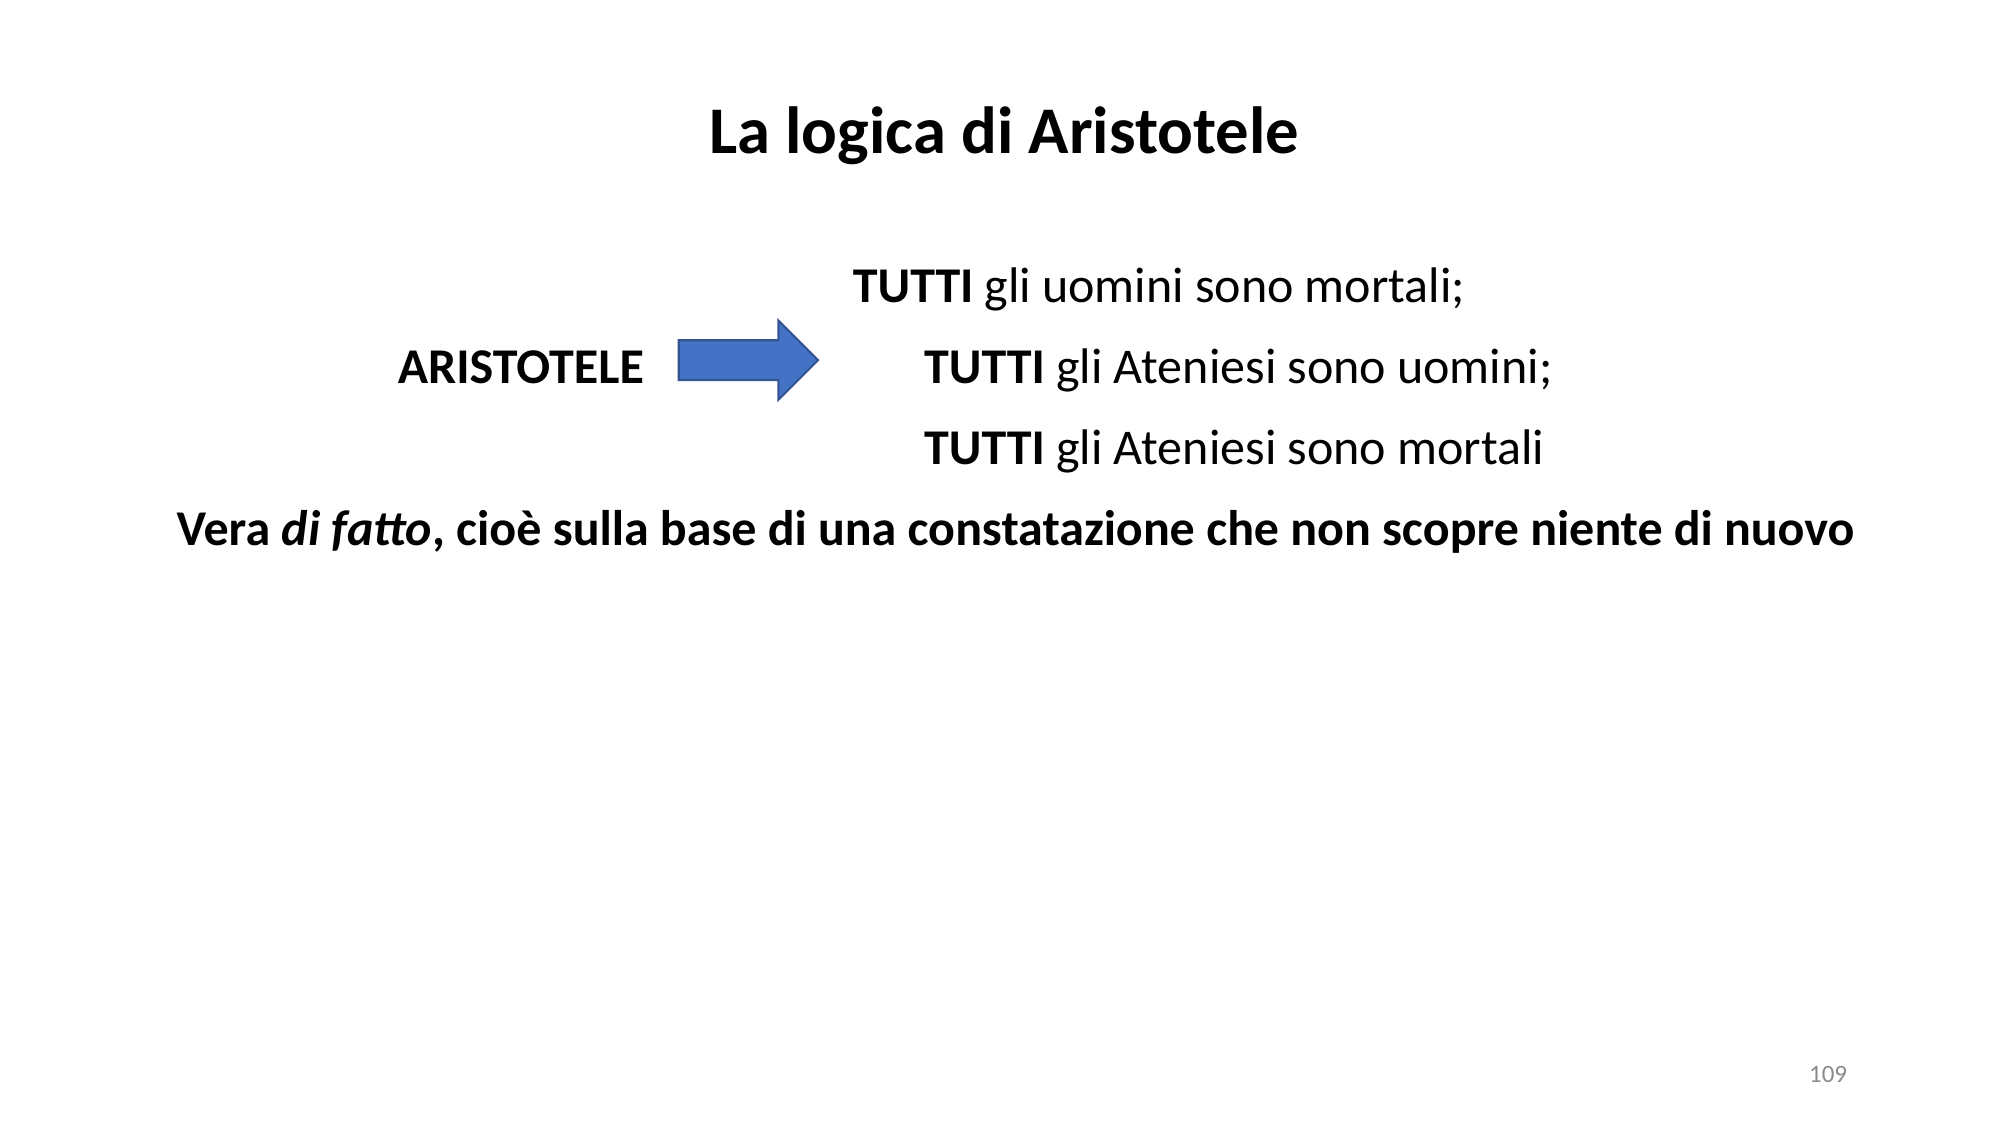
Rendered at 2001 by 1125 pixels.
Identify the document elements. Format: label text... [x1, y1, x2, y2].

text_box La logica di Aristotele TUTTI gli uomini sono mortali; ARISTOTELE TUTTI gli Ateniesi sono uomini; TUTTI gli Ateniesi sono mortali Vera di fatto, cioè sulla base di una constatazione che non scopre niente di nuovo [88, 73, 1937, 644]
text_box [677, 317, 820, 403]
slide_number 109 [1412, 1042, 1863, 1103]
